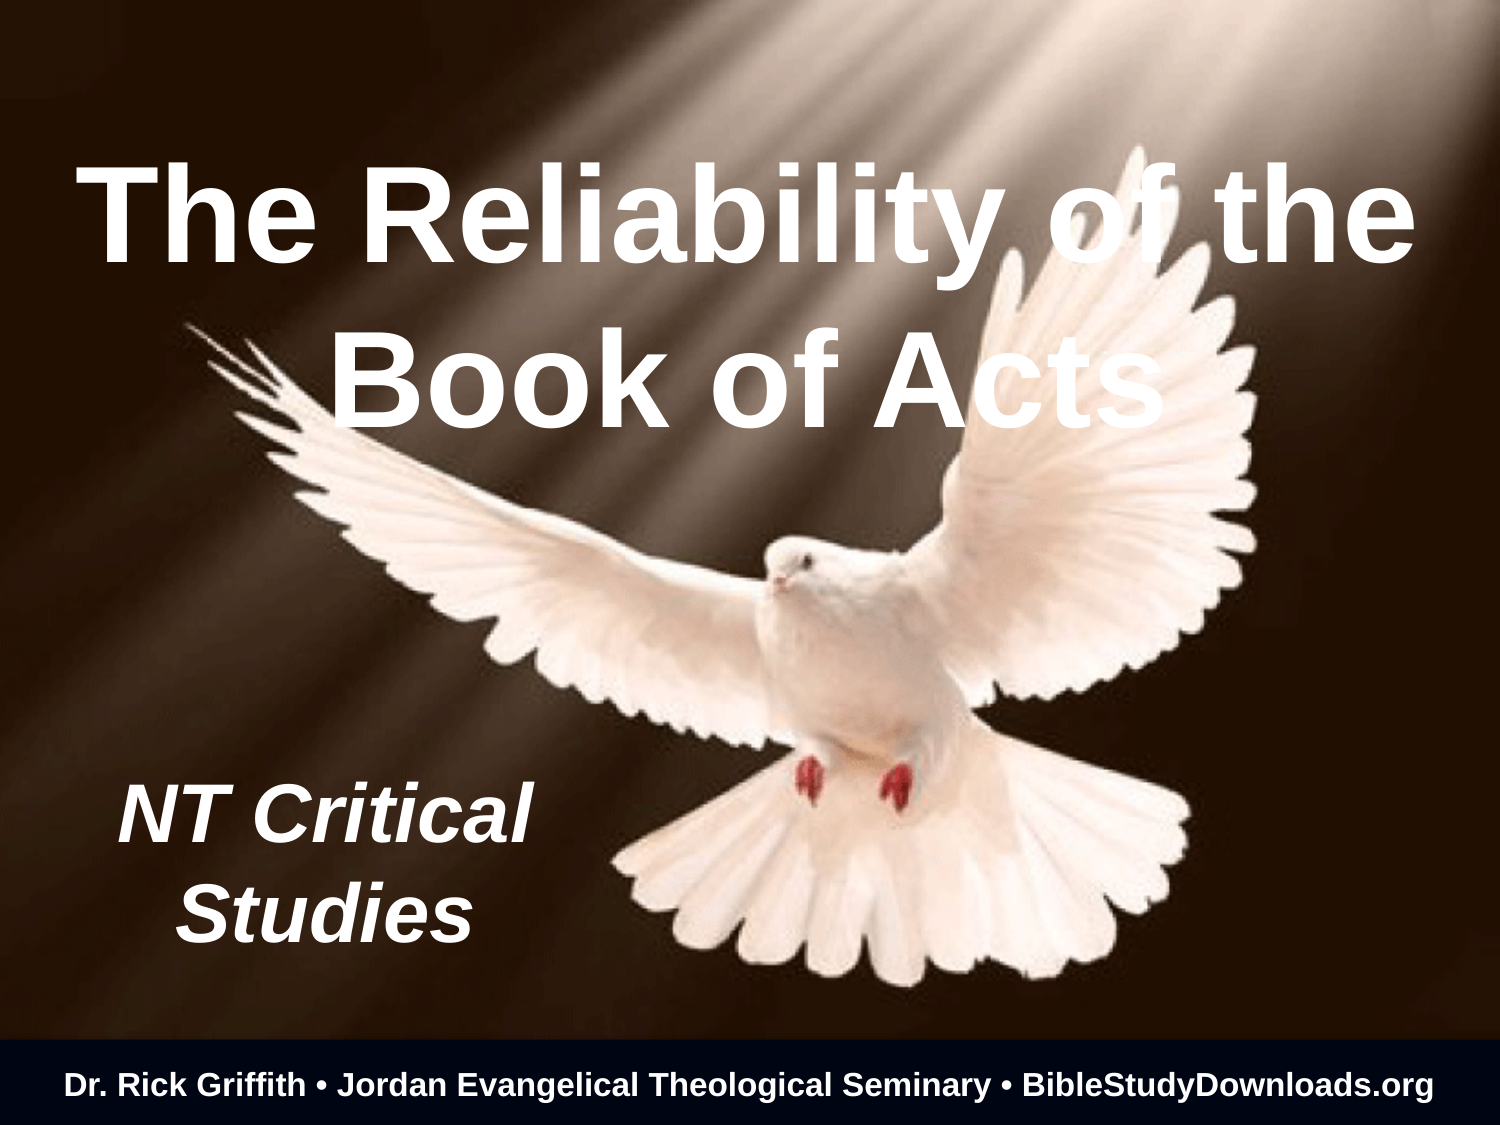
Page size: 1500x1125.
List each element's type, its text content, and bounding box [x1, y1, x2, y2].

picture [0, 0, 1500, 1045]
text_box Dr. Rick Griffith • Jordan Evangelical Theological Seminary • BibleStudyDownloads.org [0, 1052, 1500, 1125]
